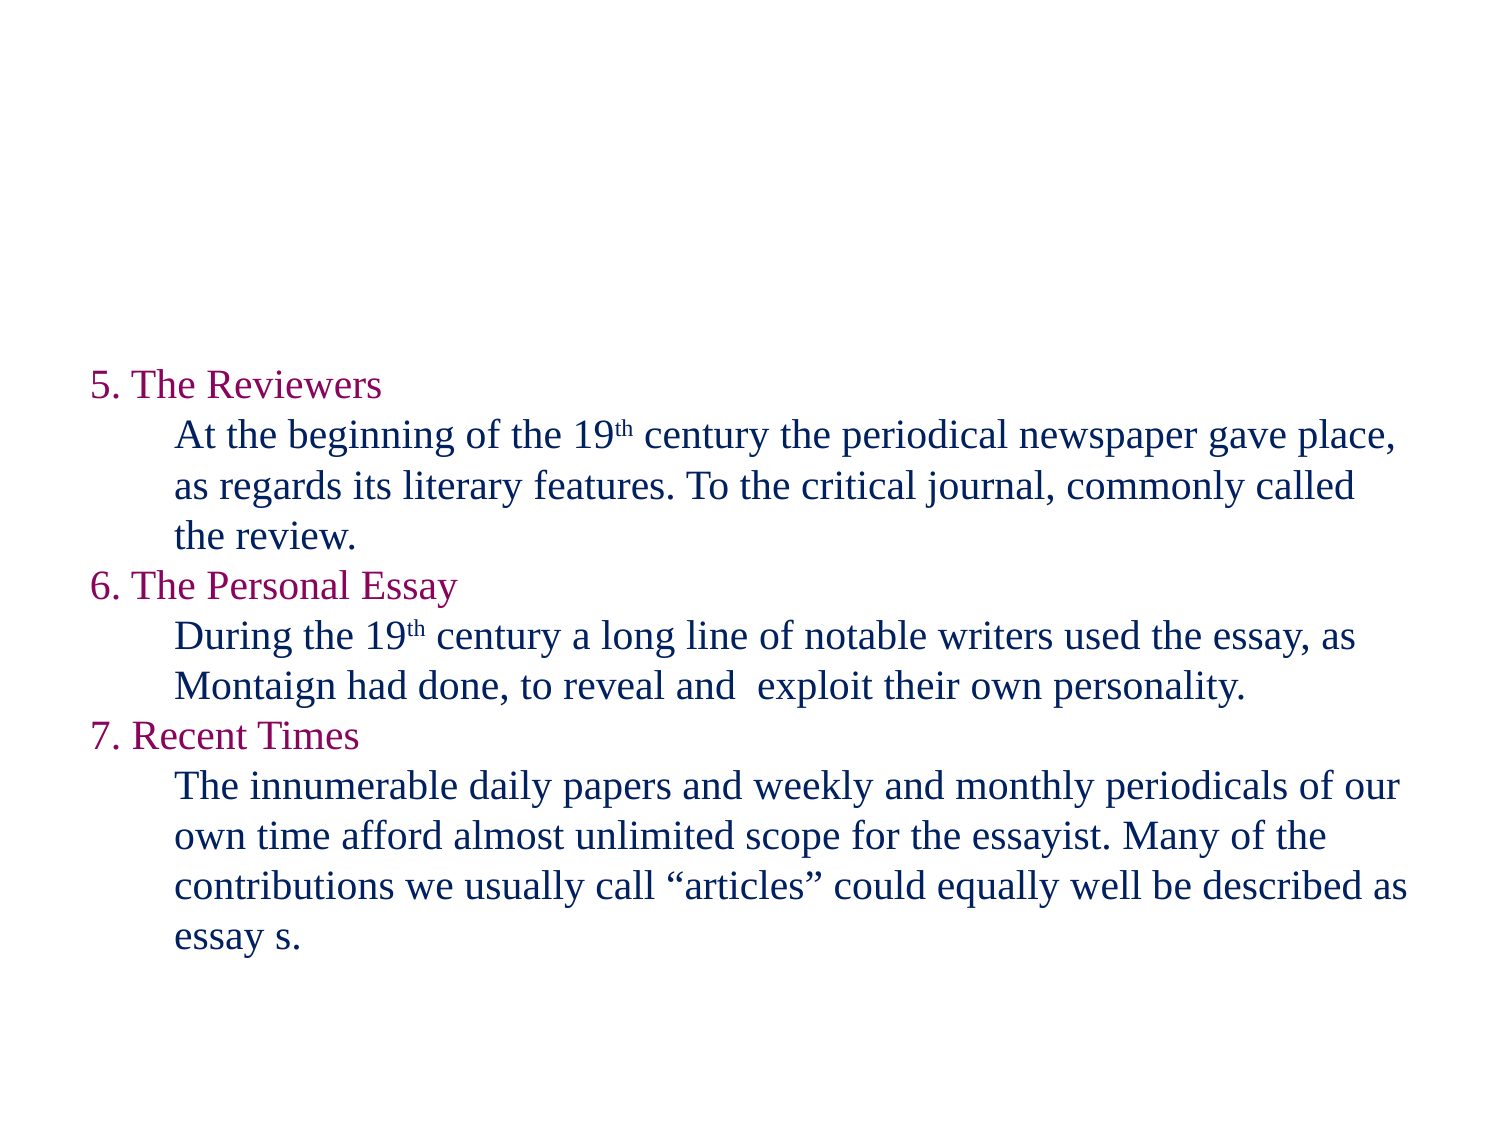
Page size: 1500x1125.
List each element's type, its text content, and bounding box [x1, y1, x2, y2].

text_box 5. The Reviewers At the beginning of the 19th century the periodical newspaper gave place, as regards its literary features. To the critical journal, commonly called the review. 6. The Personal Essay During the 19th century a long line of notable writers used the essay, as Montaign had done, to reveal and exploit their own personality. 7. Recent Times The innumerable daily papers and weekly and monthly periodicals of our own time afford almost unlimited scope for the essayist. Many of the contributions we usually call “articles” could equally well be described as essay s. [74, 349, 1425, 965]
